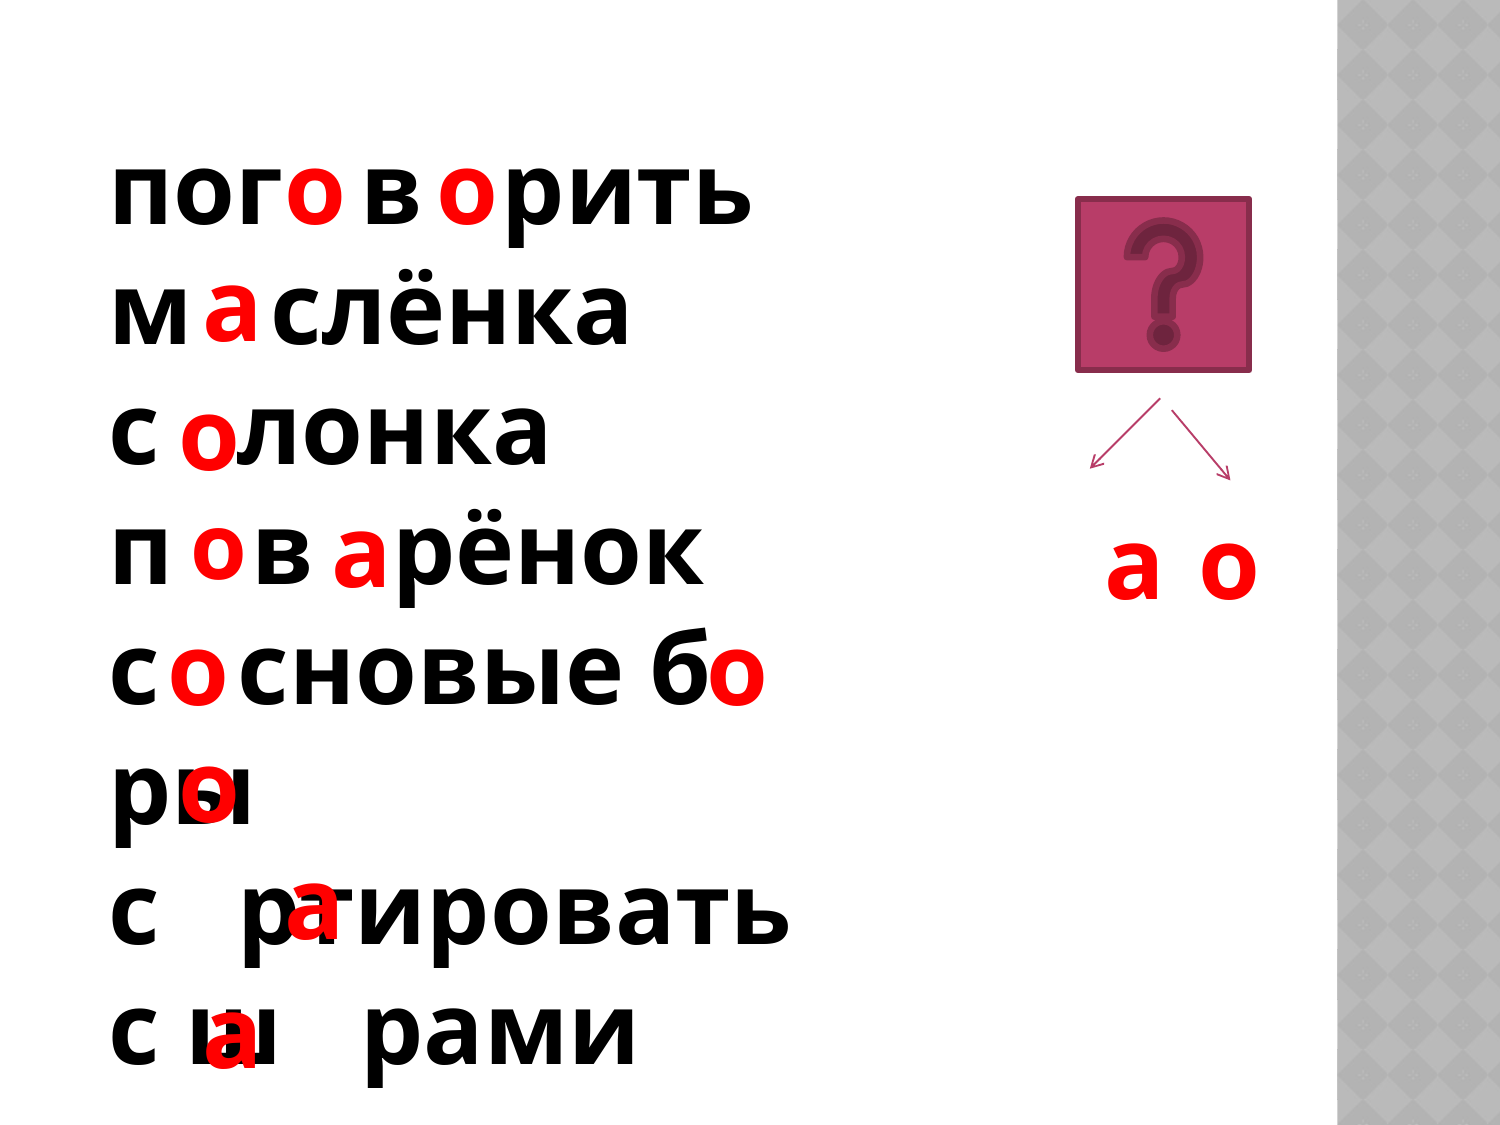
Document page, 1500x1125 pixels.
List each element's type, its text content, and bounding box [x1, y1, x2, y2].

text_box [1075, 196, 1252, 373]
text_box о [152, 597, 252, 733]
text_box о [691, 597, 791, 733]
text_box о [163, 714, 252, 850]
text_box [1089, 398, 1161, 470]
text_box а [187, 234, 272, 370]
text_box о [269, 117, 370, 252]
text_box о [1183, 492, 1295, 627]
text_box о [175, 480, 259, 606]
text_box а [316, 480, 401, 616]
text_box а [269, 832, 354, 967]
text_box о [163, 363, 252, 498]
text_box пог в рить м слёнка с лонка п в рёнок с сновые б ры с ртировать с ш рами м ршировать [93, 117, 950, 1125]
text_box а [187, 960, 284, 1096]
text_box а [1089, 492, 1174, 627]
text_box а [1337, 0, 1500, 1125]
text_box о [421, 117, 510, 252]
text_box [1165, 415, 1237, 475]
